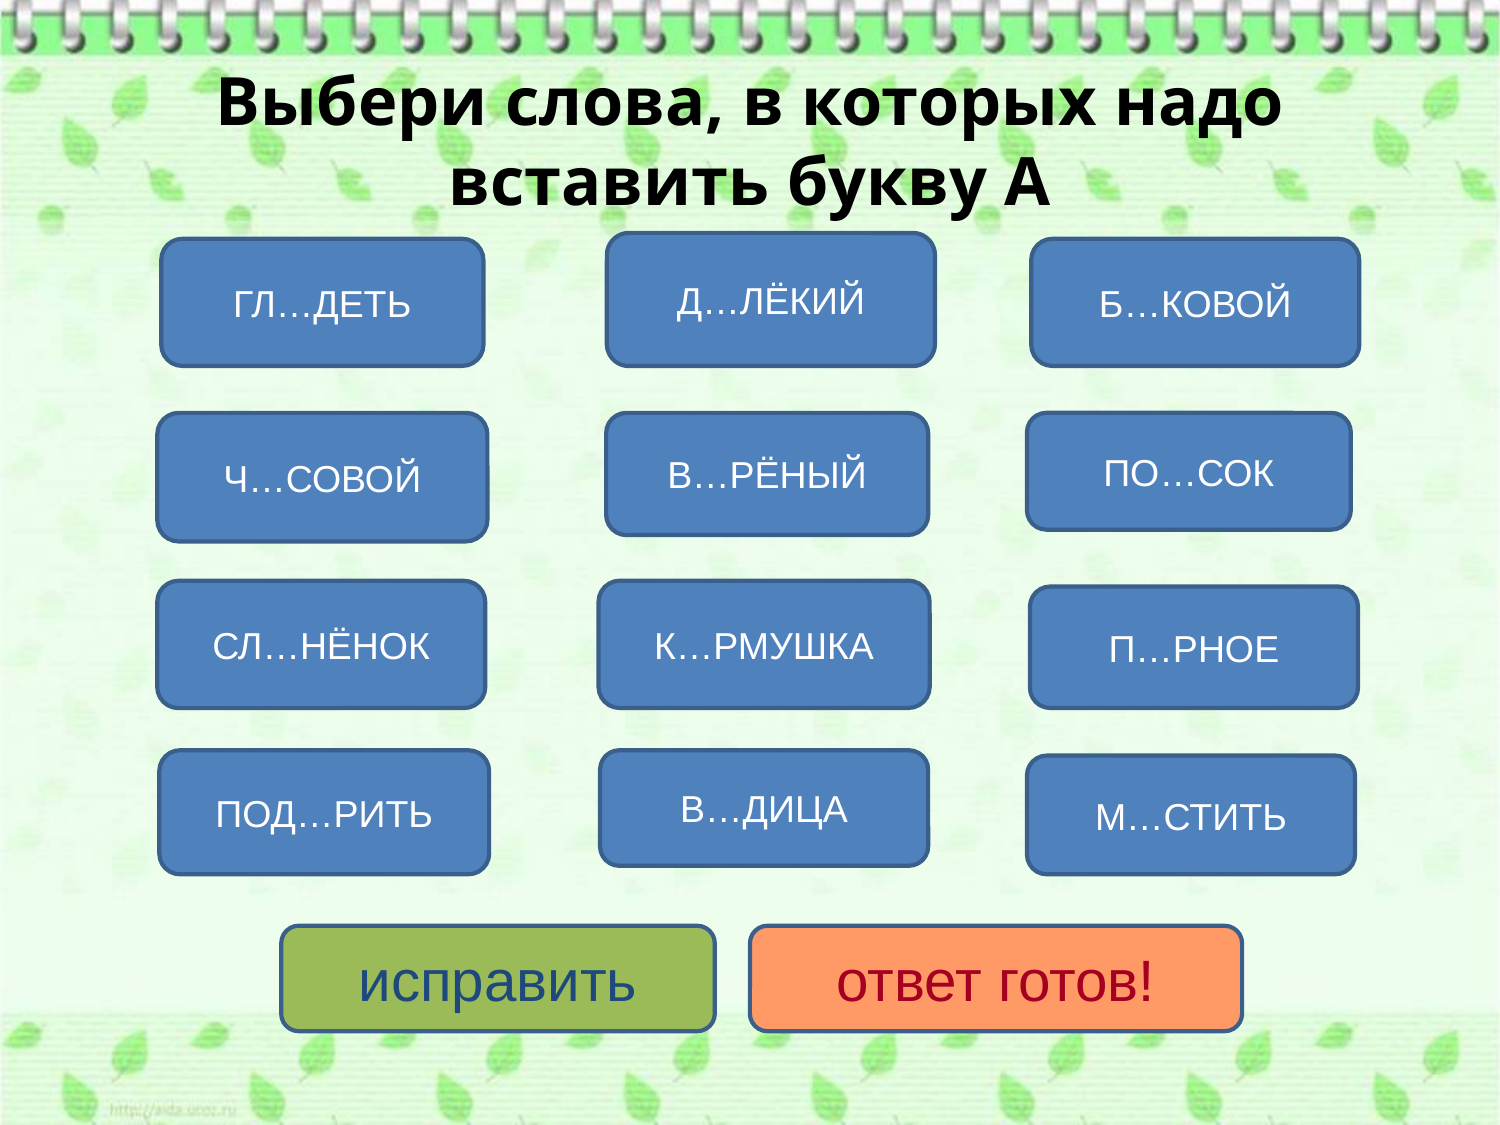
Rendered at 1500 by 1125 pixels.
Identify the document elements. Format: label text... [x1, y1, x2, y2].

text_box ответ готов! [747, 923, 1245, 1034]
picture [0, 0, 1500, 1125]
text_box исправить [279, 923, 717, 1034]
text_box М…СТИТЬ [1024, 753, 1358, 877]
text_box Б…КОВОЙ [1029, 236, 1362, 369]
text_box СЛ…НЁНОК [155, 578, 488, 711]
text_box П…РНОЕ [1027, 584, 1361, 711]
text_box Ч…СОВОЙ [155, 410, 490, 544]
text_box ПО…СОК [1024, 410, 1353, 532]
text_box ГЛ…ДЕТЬ [159, 236, 486, 369]
text_box ПОД…РИТЬ [157, 748, 492, 877]
text_box В…ДИЦА [597, 748, 931, 868]
title Выбери слова, в которых надо вставить букву А [75, 45, 1425, 233]
text_box В…РЁНЫЙ [604, 410, 931, 538]
text_box К…РМУШКА [596, 578, 932, 711]
text_box Д…ЛЁКИЙ [604, 230, 938, 369]
